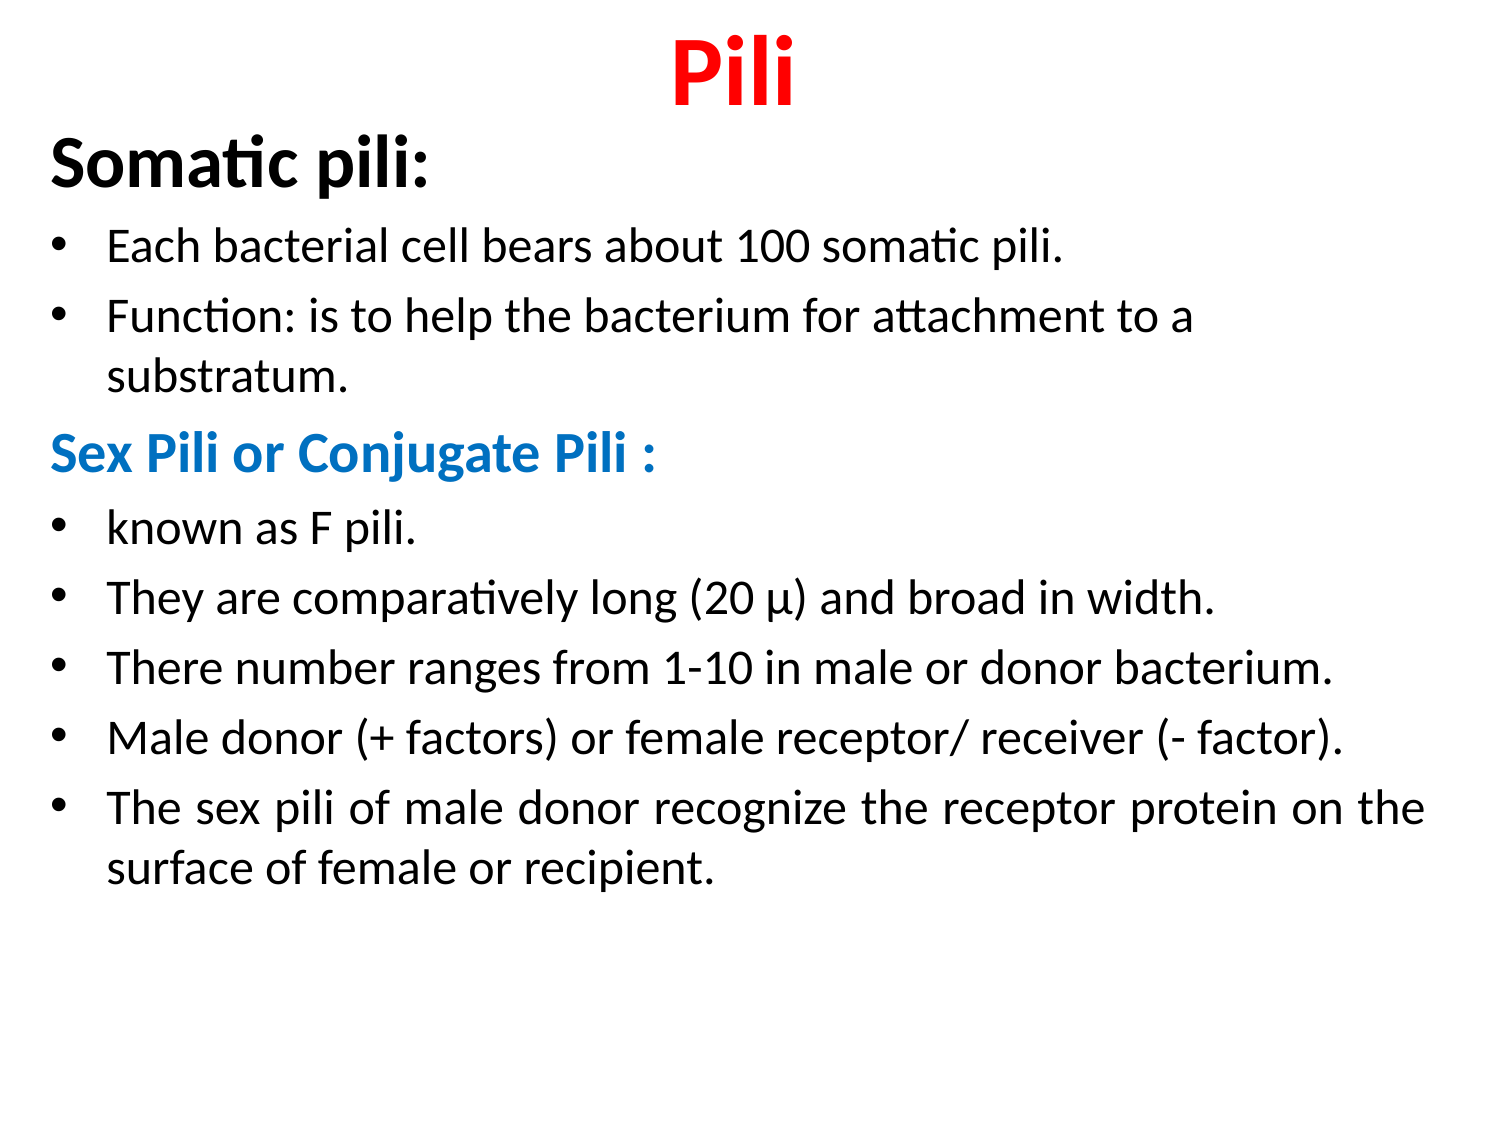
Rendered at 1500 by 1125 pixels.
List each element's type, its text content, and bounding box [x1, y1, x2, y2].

list Somatic pili: Each bacterial cell bears about 100 somatic pili. Function: is to help the bacterium for attachment to a substratum. Sex Pili or Conjugate Pili : known as F pili. They are comparatively long (20 µ) and broad in width. There number ranges from 1-10 in male or donor bacterium. Male donor (+ factors) or female receptor/ receiver (- factor). The sex pili of male donor recognize the receptor protein on the surface of female or recipient. [35, 105, 1442, 914]
title Pili [70, 11, 1421, 119]
